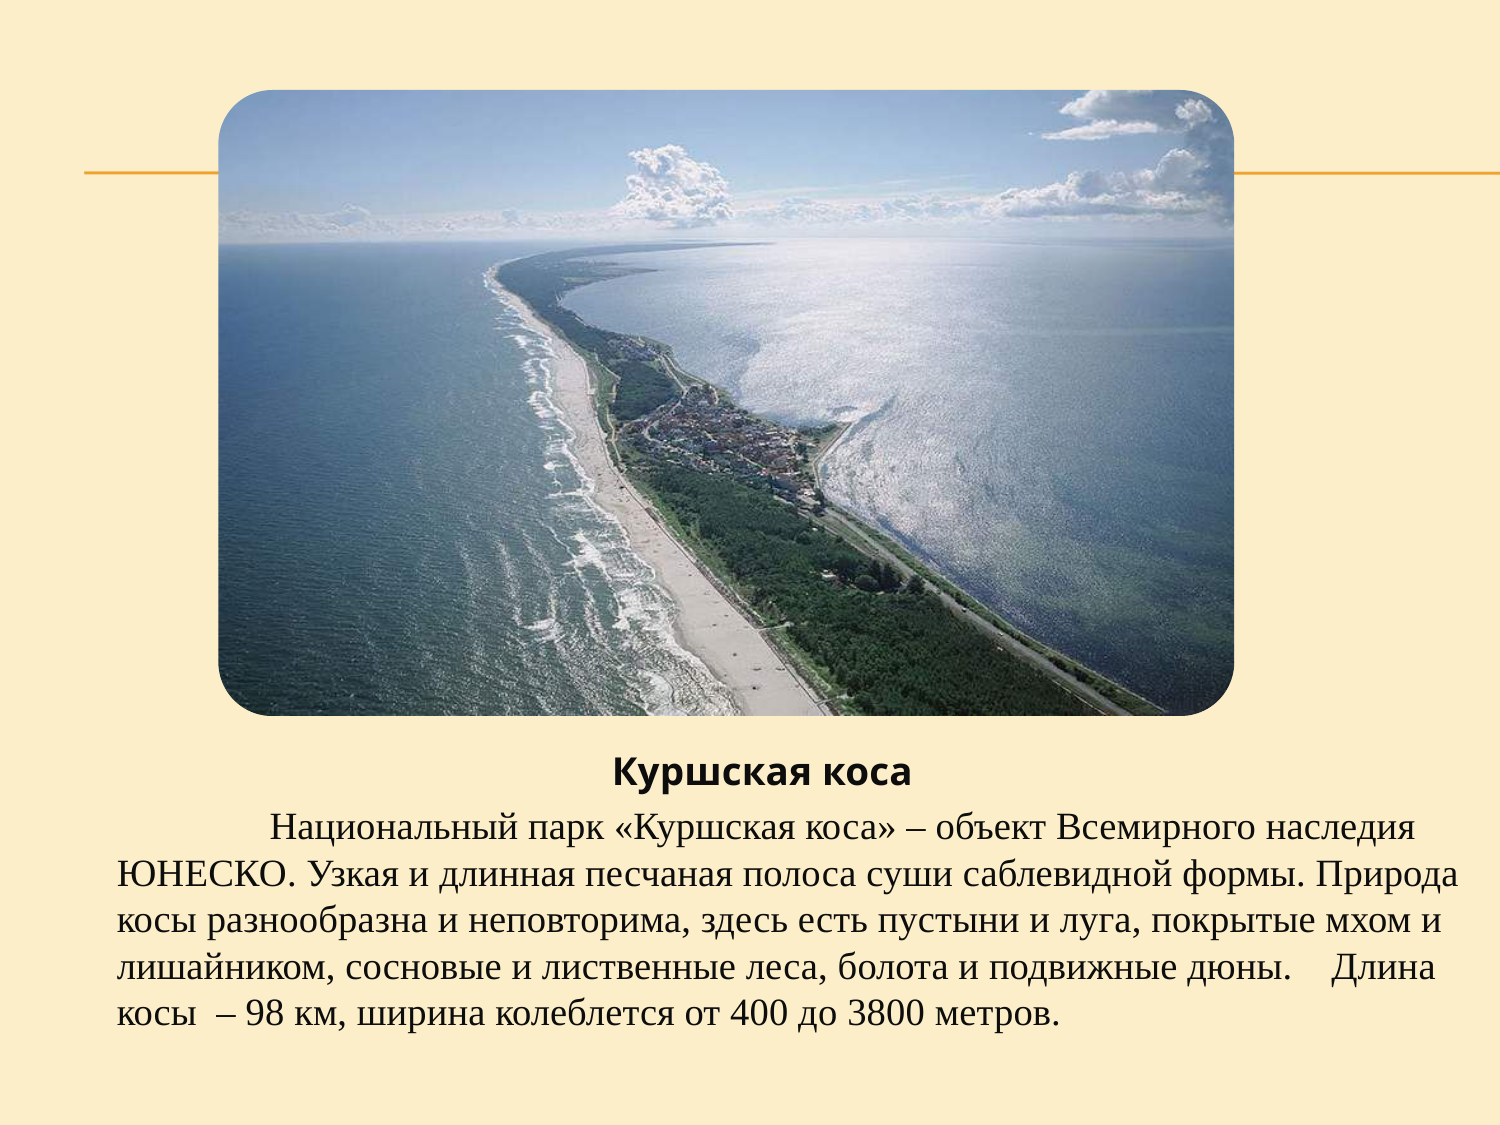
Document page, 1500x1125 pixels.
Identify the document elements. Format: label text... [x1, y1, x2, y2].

list Куршская коса Национальный парк «Куршская коса» – объект Всемирного наследия ЮНЕСКО. Узкая и длинная песчаная полоса суши саблевидной формы. Природа косы разнообразна и неповторима, здесь есть пустыни и луга, покрытые мхом и лишайником, сосновые и лиственные леса, болота и подвижные дюны. Длина косы – 98 км, ширина колеблется от 400 до 3800 метров. [50, 739, 1475, 1094]
picture [218, 89, 1235, 717]
